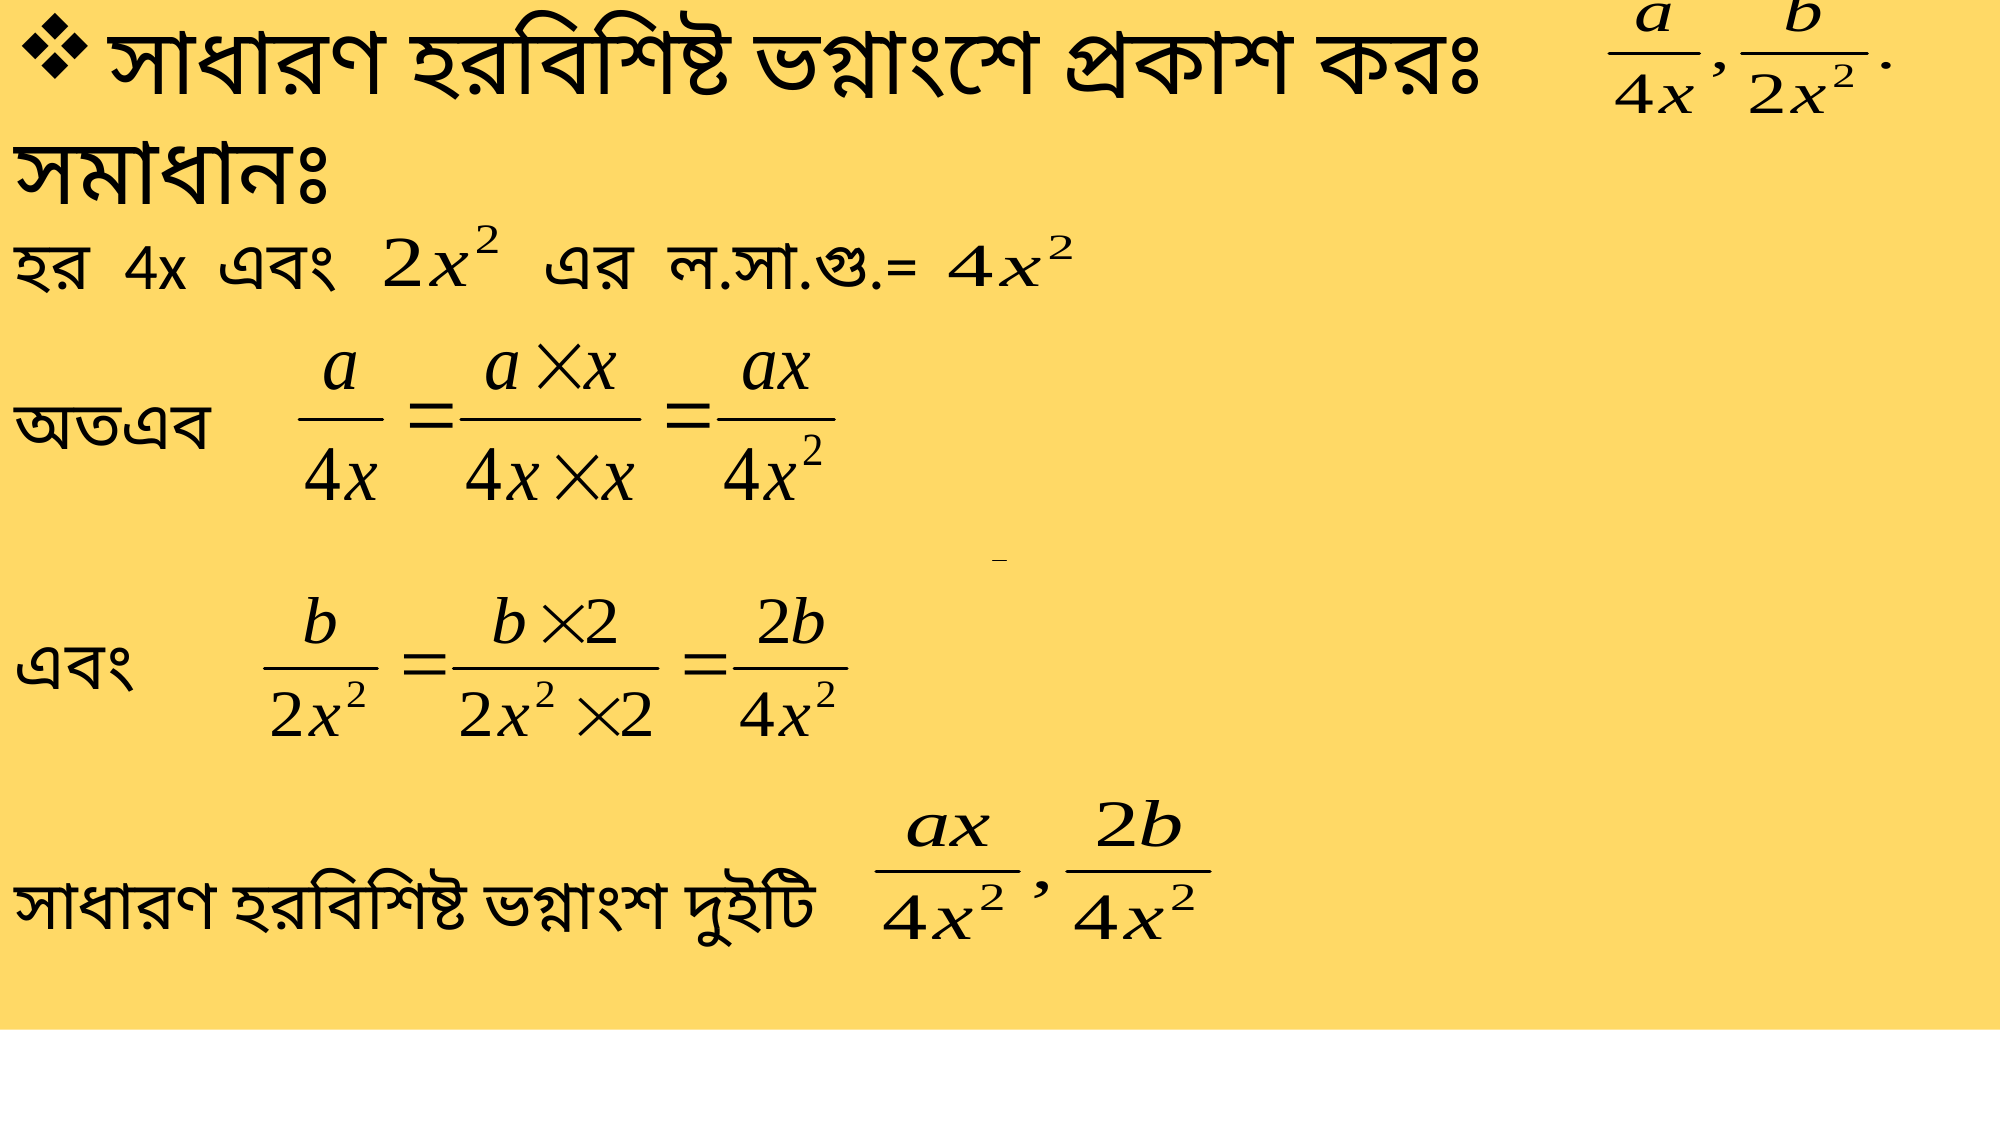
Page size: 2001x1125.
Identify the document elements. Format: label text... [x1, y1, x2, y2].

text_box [933, 220, 1089, 302]
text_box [990, 544, 1010, 580]
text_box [286, 314, 852, 519]
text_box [367, 208, 514, 305]
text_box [860, 783, 1231, 955]
text_box সাধারণ হরবিশিষ্ট ভগ্নাংশে প্রকাশ করঃ সমাধানঃ হর 4x এবং এর ল.সা.গু.= অতএব এবং সাধারণ হরবিশিষ্ট ভগ্নাংশ দুইটি [0, 0, 2000, 1030]
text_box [988, 526, 1012, 598]
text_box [252, 579, 861, 752]
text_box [1595, 0, 1908, 127]
